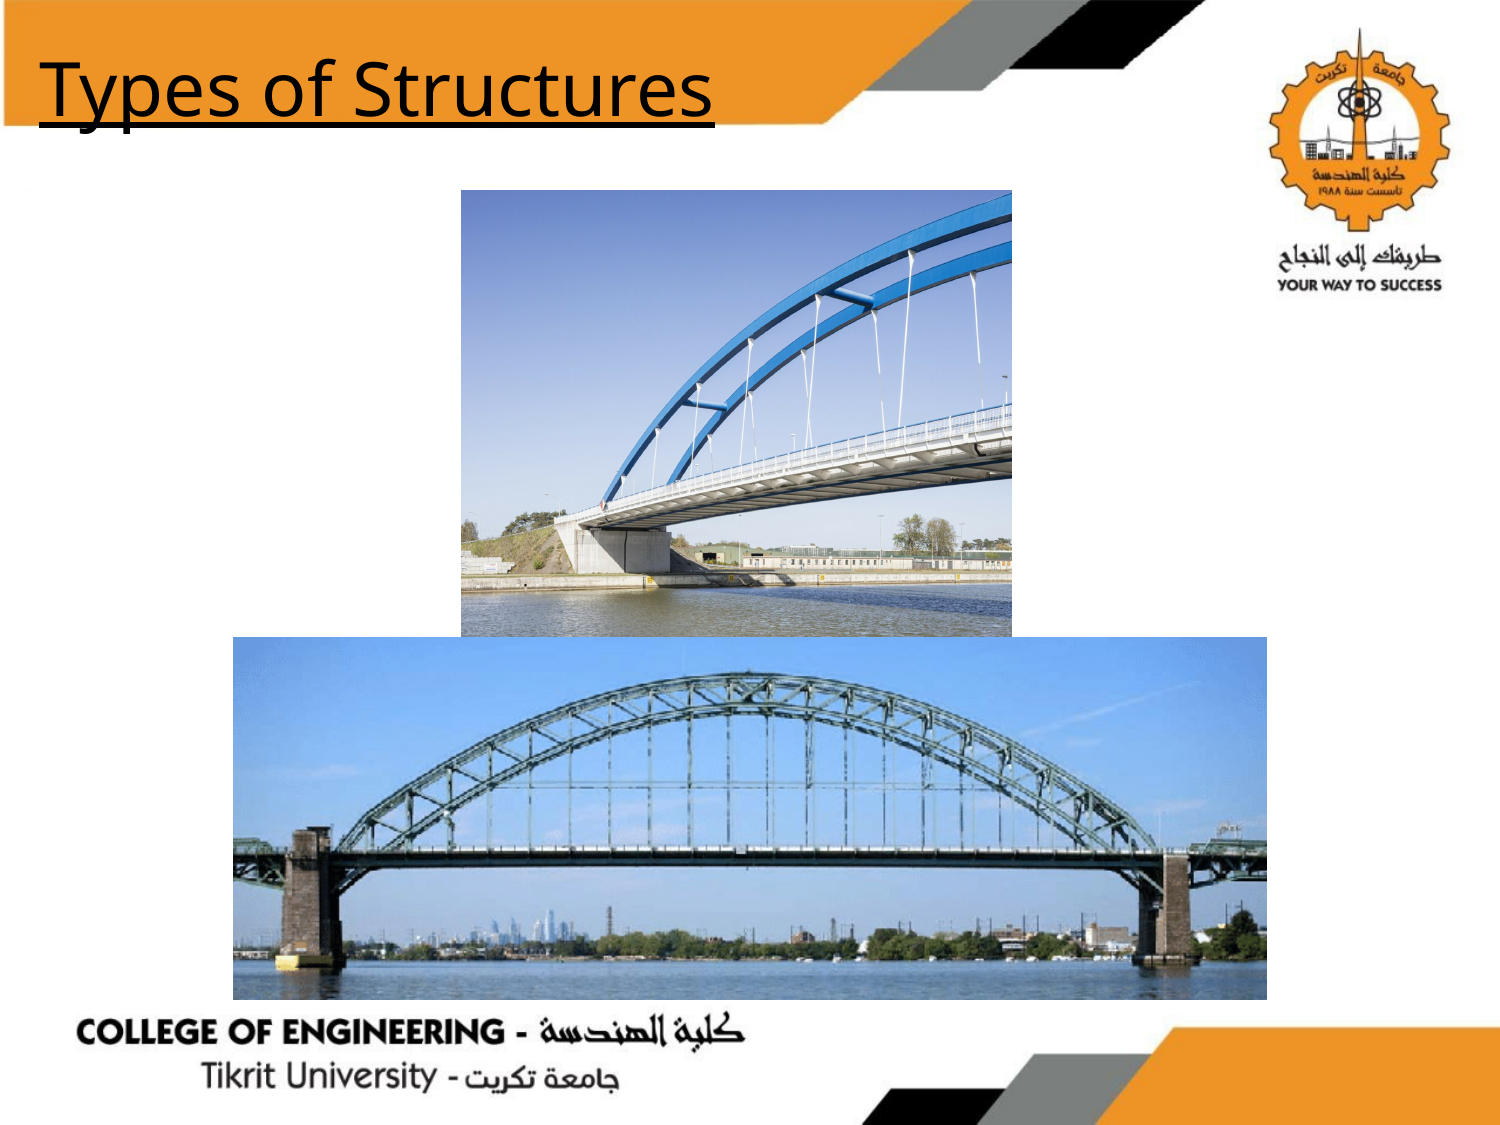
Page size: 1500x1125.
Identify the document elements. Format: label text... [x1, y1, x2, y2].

text_box Types of Structures [24, 34, 730, 140]
picture [0, 0, 1500, 1125]
